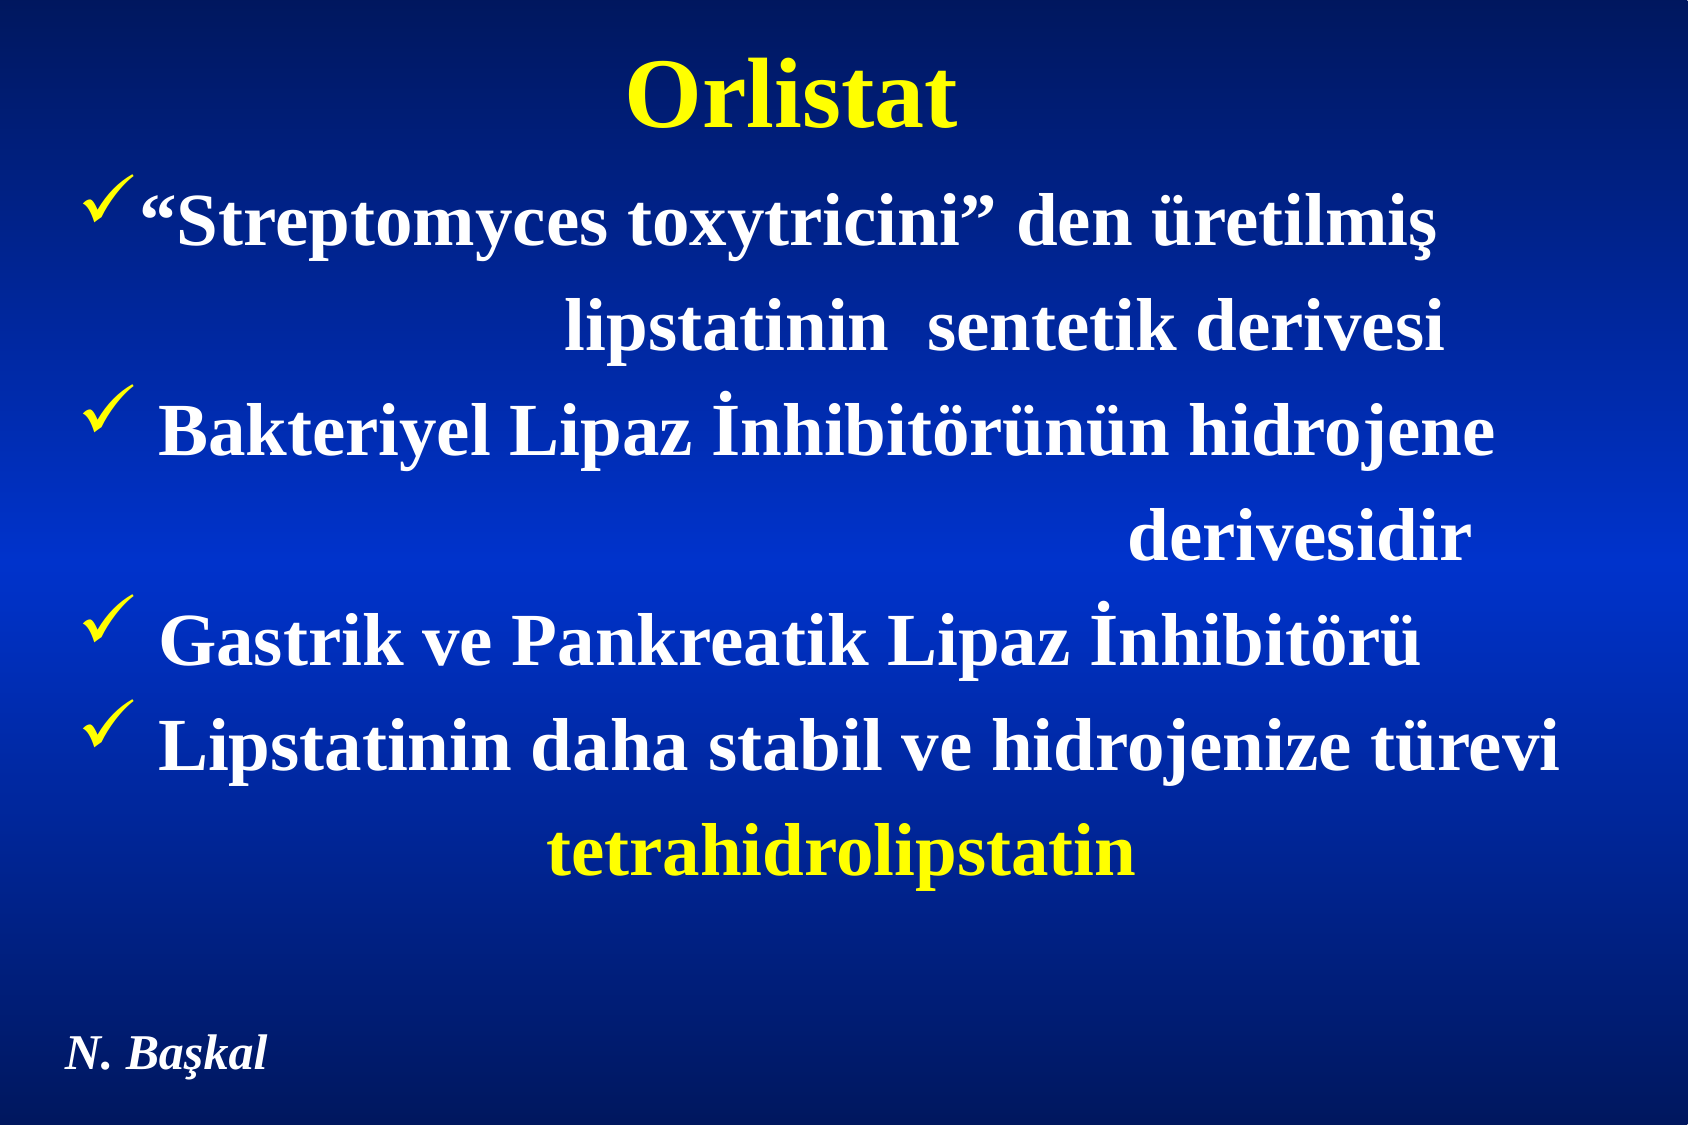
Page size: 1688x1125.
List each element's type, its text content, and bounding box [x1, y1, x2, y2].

text_box N. Başkal [49, 1012, 338, 1088]
list “Streptomyces toxytricini” den üretilmiş lipstatinin sentetik derivesi Bakteriyel Lipaz İnhibitörünün hidrojene derivesidir Gastrik ve Pankreatik Lipaz İnhibitörü Lipstatinin daha stabil ve hidrojenize türevi tetrahidrolipstatin [62, 162, 1638, 963]
title Orlistat [37, 24, 1546, 151]
